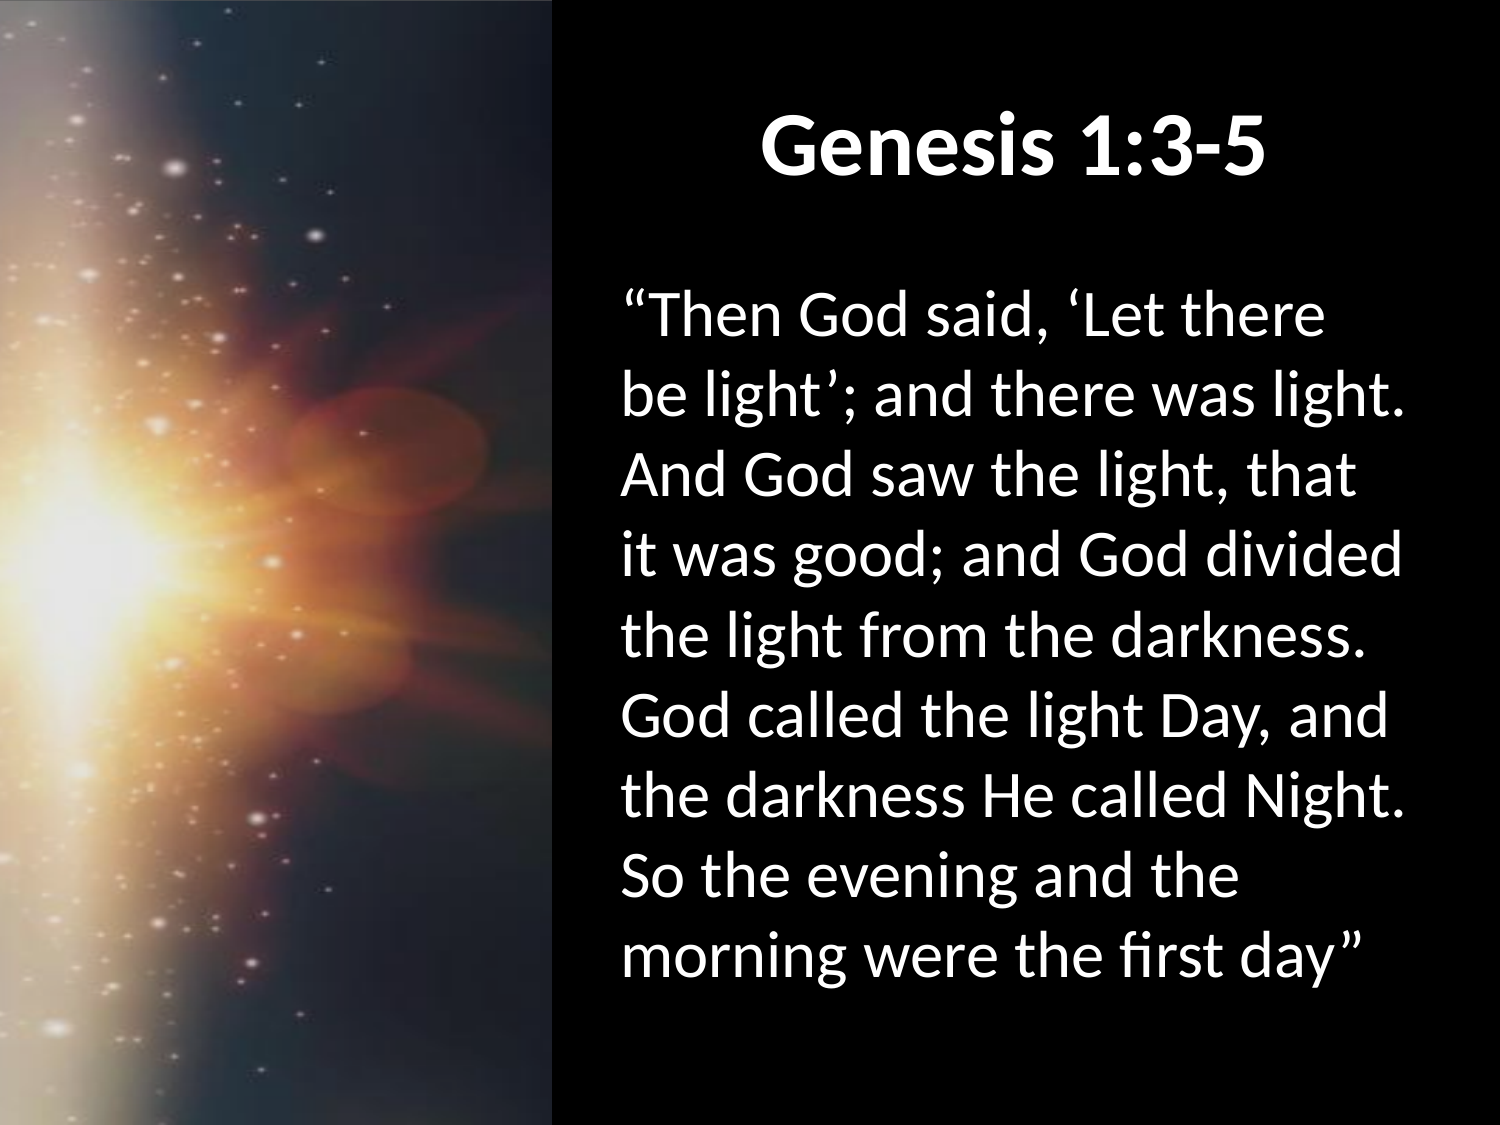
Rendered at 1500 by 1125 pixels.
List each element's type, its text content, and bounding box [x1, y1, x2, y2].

title Genesis 1:3-5 [605, 45, 1425, 233]
list “Then God said, ‘Let there be light’; and there was light. And God saw the light, that it was good; and God divided the light from the darkness. God called the light Day, and the darkness He called Night. So the evening and the morning were the first day” [605, 262, 1425, 1073]
picture [0, 1, 839, 1125]
